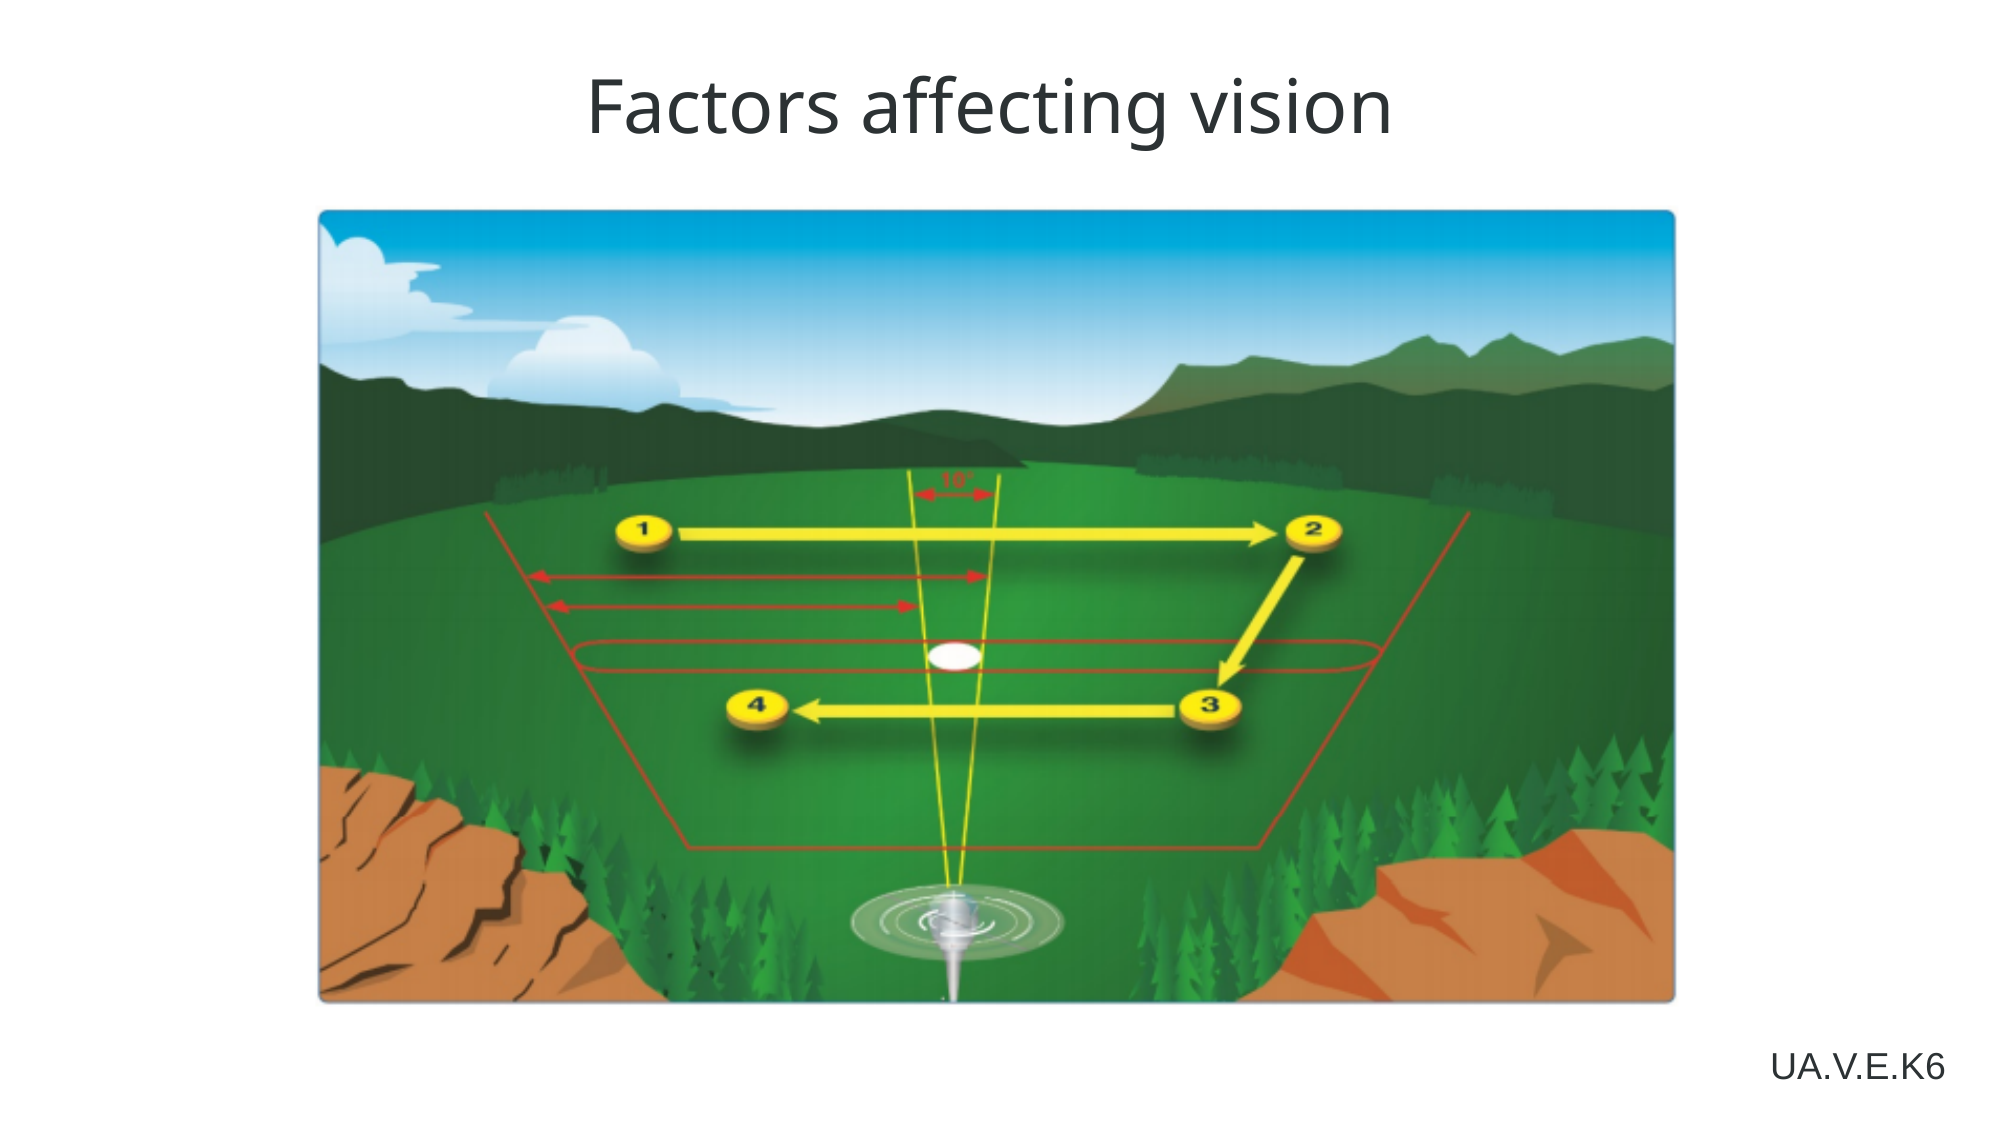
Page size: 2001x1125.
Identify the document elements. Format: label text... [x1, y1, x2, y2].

text_box UA.V.E.K6 [1755, 1034, 1972, 1095]
picture [312, 202, 1688, 1011]
text_box Factors affecting vision [570, 50, 1430, 156]
